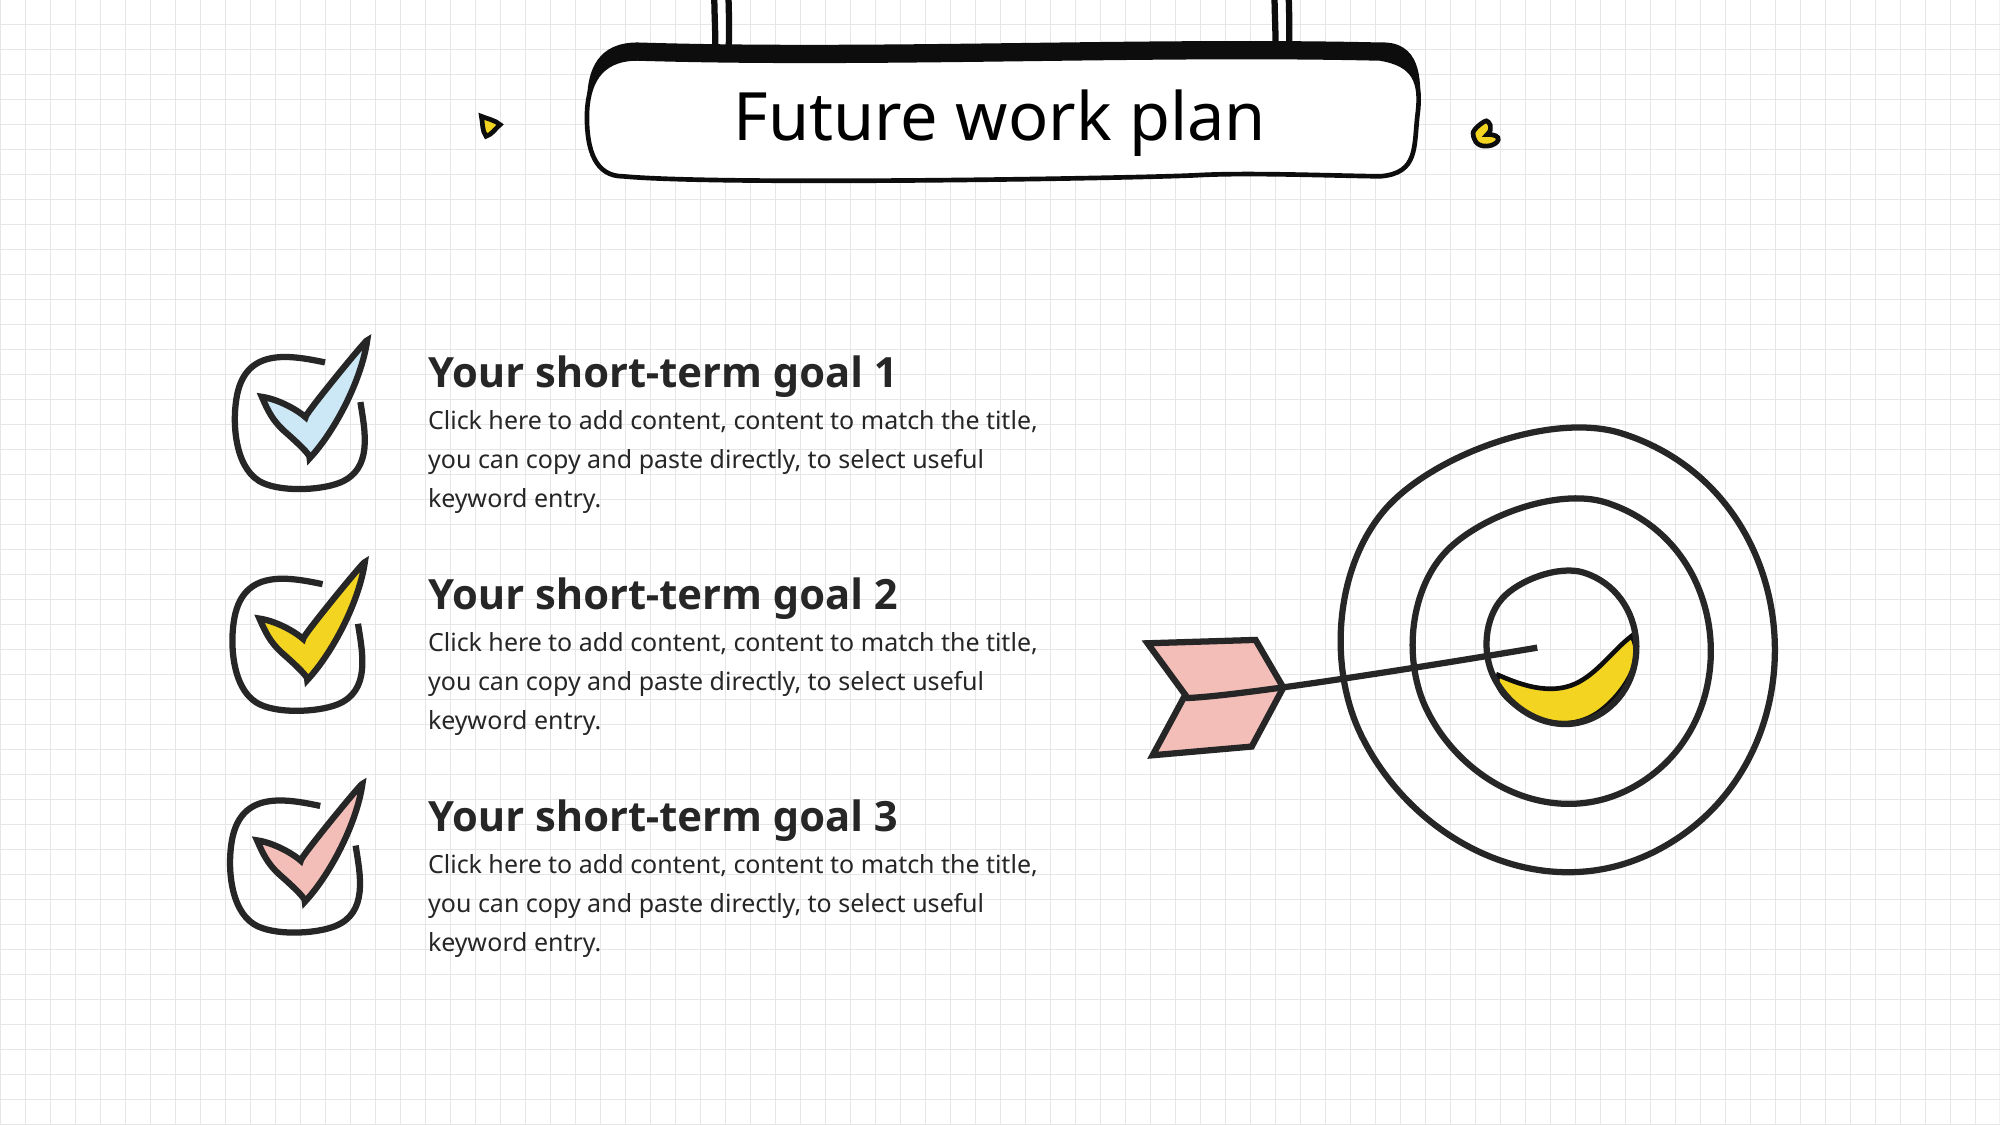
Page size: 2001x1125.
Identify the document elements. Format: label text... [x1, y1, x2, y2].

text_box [1161, 518, 1472, 840]
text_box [229, 783, 363, 933]
text_box Future work plan [541, 66, 1459, 162]
text_box Your short-term goal 3 Click here to add content, content to match the title, you can copy and paste directly, to select useful keyword entry. [421, 768, 1077, 1002]
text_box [234, 340, 368, 490]
text_box Your short-term goal 1 Click here to add content, content to match the title, you can copy and paste directly, to select useful keyword entry. [421, 324, 1077, 546]
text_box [232, 562, 365, 711]
text_box Your short-term goal 2 Click here to add content, content to match the title, you can copy and paste directly, to select useful keyword entry. [421, 546, 1077, 768]
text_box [1338, 426, 1783, 865]
